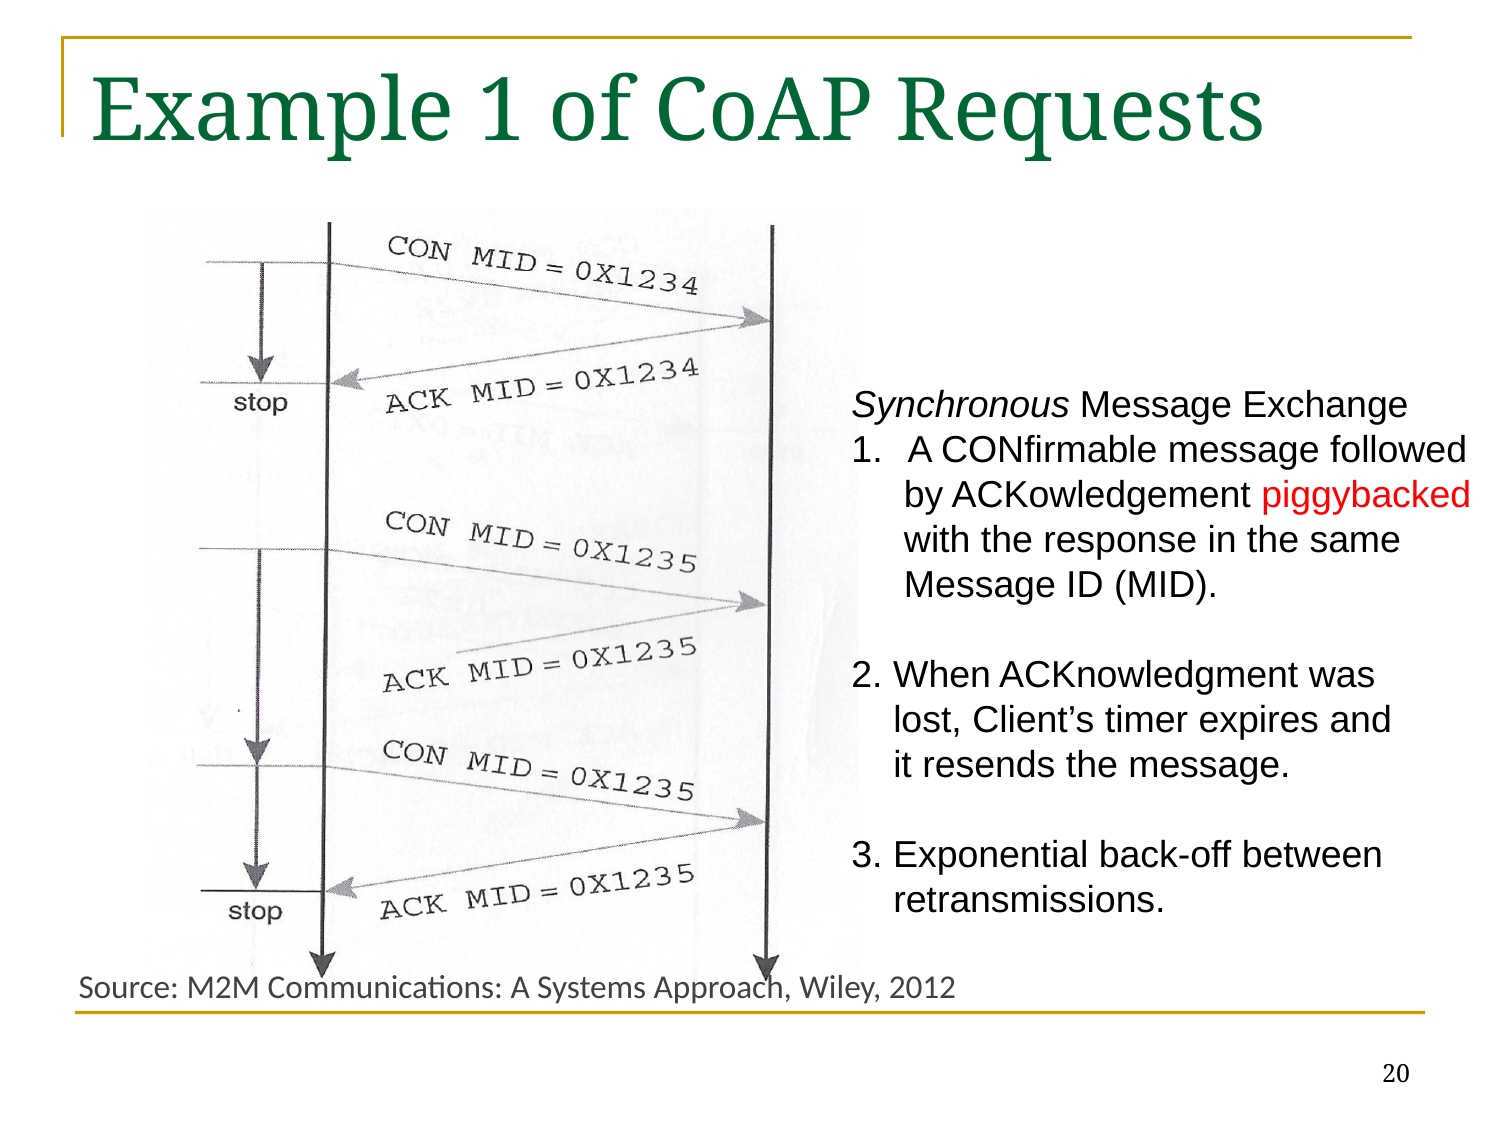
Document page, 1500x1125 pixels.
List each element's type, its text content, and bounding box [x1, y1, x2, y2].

picture [106, 249, 900, 960]
title Example 1 of CoAP Requests [75, 45, 1425, 233]
slide_number 20 [1074, 1023, 1426, 1100]
text_box Synchronous Message Exchange A CONfirmable message followed by ACKowledgement piggybacked with the response in the same Message ID (MID). 2. When ACKnowledgment was lost, Client’s timer expires and it resends the message. 3. Exponential back-off between retransmissions. [904, 372, 1487, 928]
text_box Source: M2M Communications: A Systems Approach, Wiley, 2012 [64, 964, 987, 1025]
